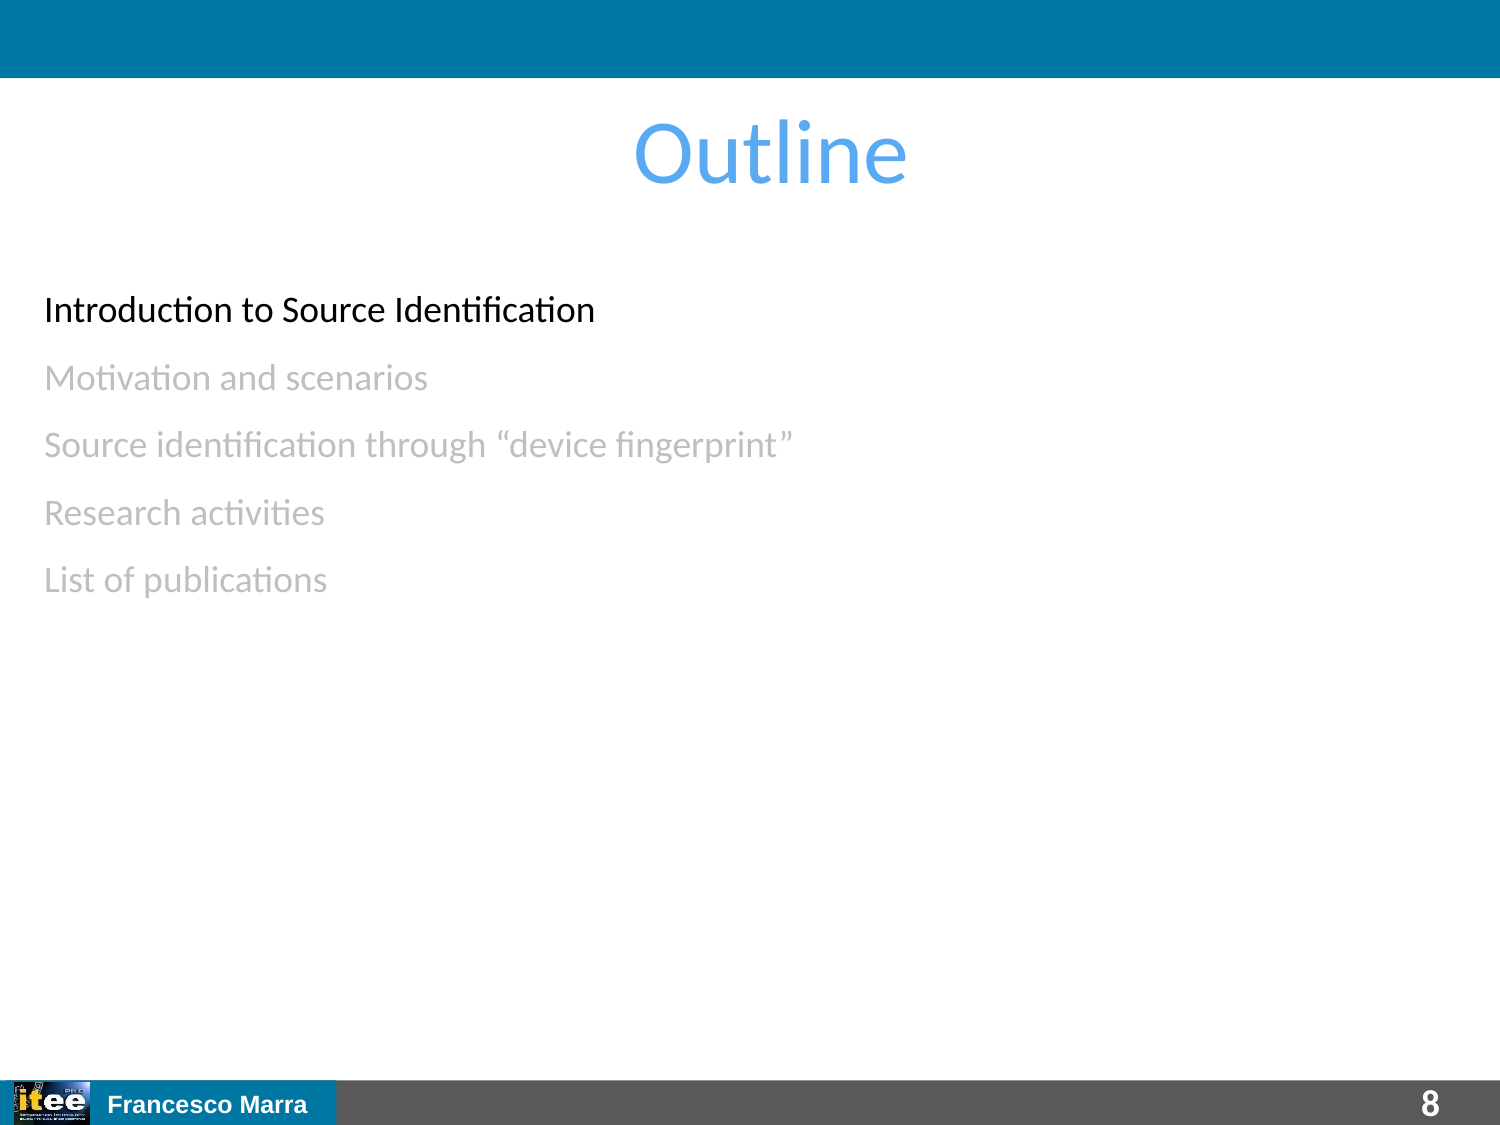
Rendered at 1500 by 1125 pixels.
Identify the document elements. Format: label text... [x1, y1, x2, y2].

list Introduction to Source Identification Motivation and scenarios Source identification through “device fingerprint” Research activities List of publications [29, 255, 1483, 994]
picture [15, 1083, 89, 1125]
title Outline [96, 84, 1447, 255]
